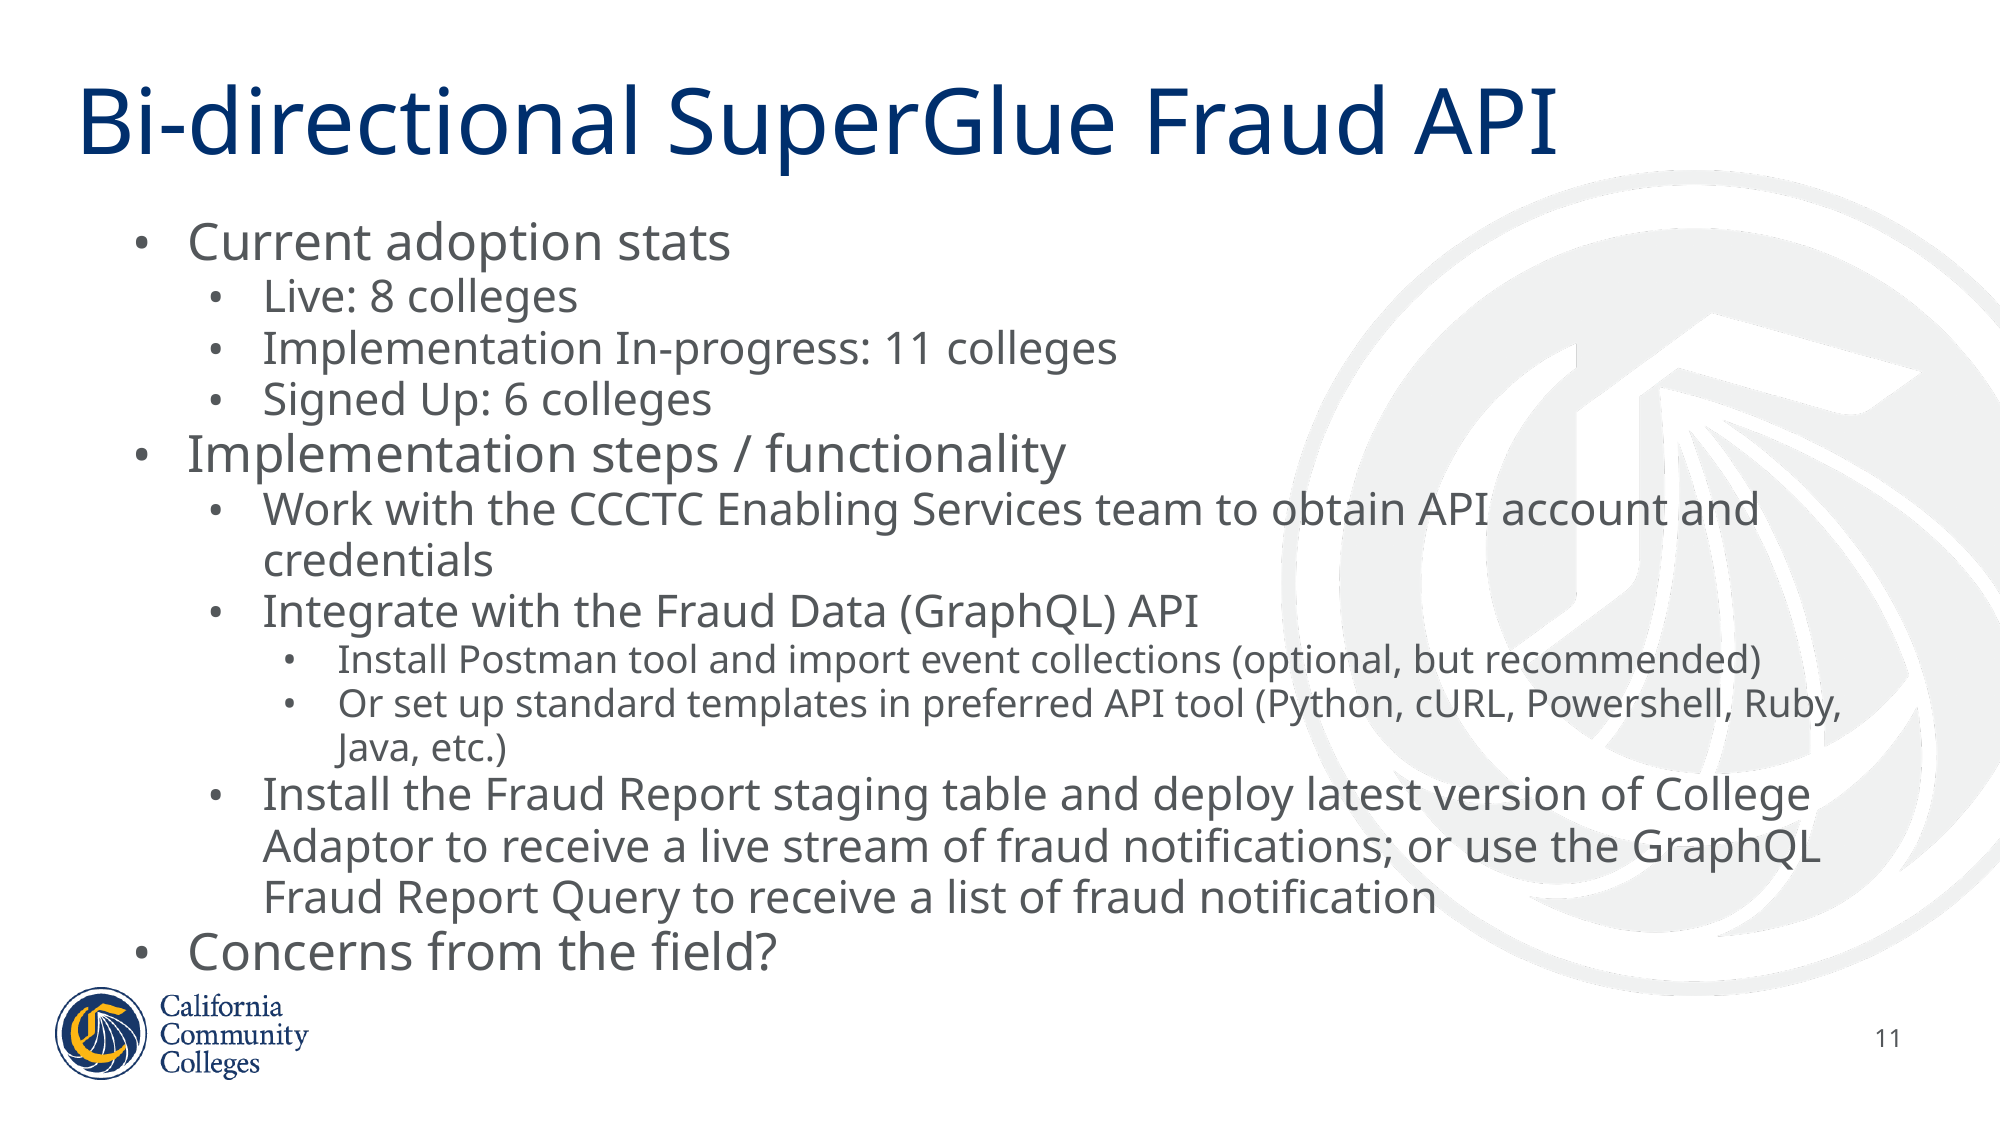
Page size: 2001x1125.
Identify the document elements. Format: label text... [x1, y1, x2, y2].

list Current adoption stats Live: 8 colleges Implementation In-progress: 11 colleges Signed Up: 6 colleges Implementation steps / functionality Work with the CCCTC Enabling Services team to obtain API account and credentials Integrate with the Fraud Data (GraphQL) API Install Postman tool and import event collections (optional, but recommended) Or set up standard templates in preferred API tool (Python, cURL, Powershell, Ruby, Java, etc.) Install the Fraud Report staging table and deploy latest version of College Adaptor to receive a live stream of fraud notifications; or use the GraphQL Fraud Report Query to receive a list of fraud notification Concerns from the field? [0, 205, 2000, 959]
slide_number 11 [1858, 1009, 1919, 1070]
picture [52, 984, 312, 1083]
picture [1281, 959, 2000, 996]
title Bi-directional SuperGlue Fraud API [0, 0, 2000, 205]
